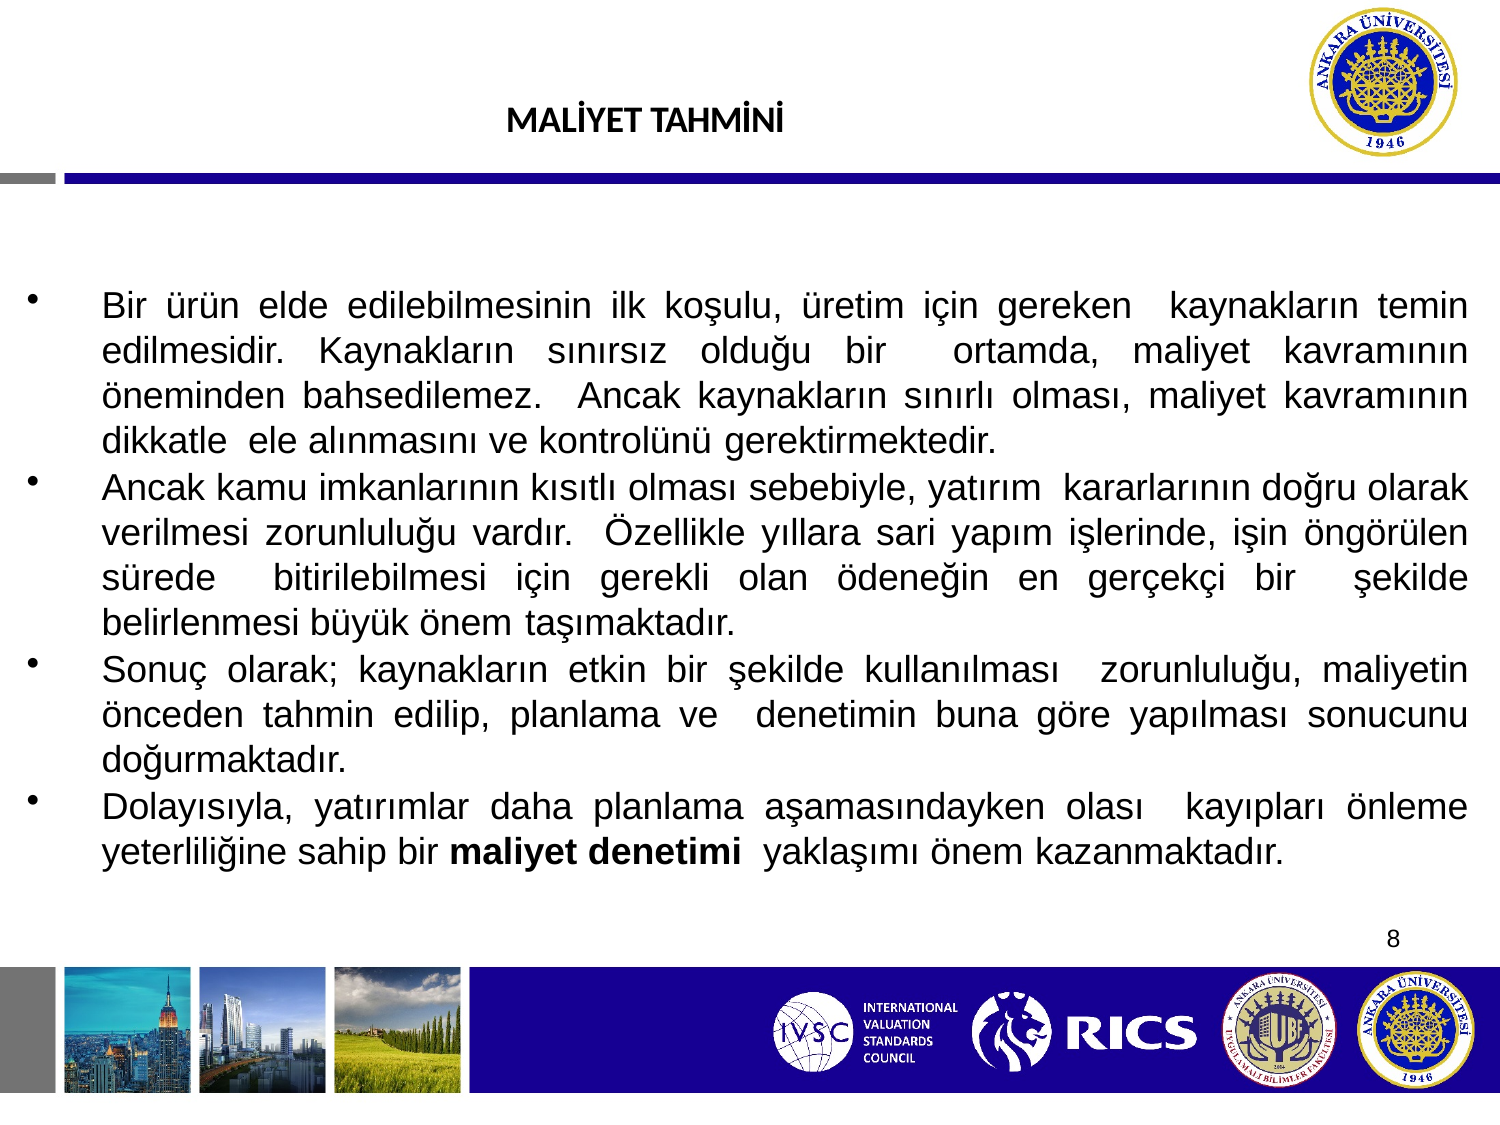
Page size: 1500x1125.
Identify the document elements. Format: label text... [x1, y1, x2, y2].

text_box 8 [1380, 923, 1421, 953]
text_box Bir ürün elde edilebilmesinin ilk koşulu, üretim için gereken kaynakların temin edilmesidir. Kaynakların sınırsız olduğu bir ortamda, maliyet kavramının öneminden bahsedilemez. Ancak kaynakların sınırlı olması, maliyet kavramının dikkatle ele alınmasını ve kontrolünü gerektirmektedir. Ancak kamu imkanlarının kısıtlı olması sebebiyle, yatırım kararlarının doğru olarak verilmesi zorunluluğu vardır. Özellikle yıllara sari yapım işlerinde, işin öngörülen sürede bitirilebilmesi için gerekli olan ödeneğin en gerçekçi bir şekilde belirlenmesi büyük önem taşımaktadır. Sonuç olarak; kaynakların etkin bir şekilde kullanılması zorunluluğu, maliyetin önceden tahmin edilip, planlama ve denetimin buna göre yapılması sonucunu doğurmaktadır. Dolayısıyla, yatırımlar daha planlama aşamasındayken olası kayıpları önleme yeterliliğine sahip bir maliyet denetimi yaklaşımı önem kazanmaktadır. [24, 278, 1470, 919]
picture [0, 0, 1500, 1125]
title MALİYET TAHMİNİ [503, 92, 1019, 283]
